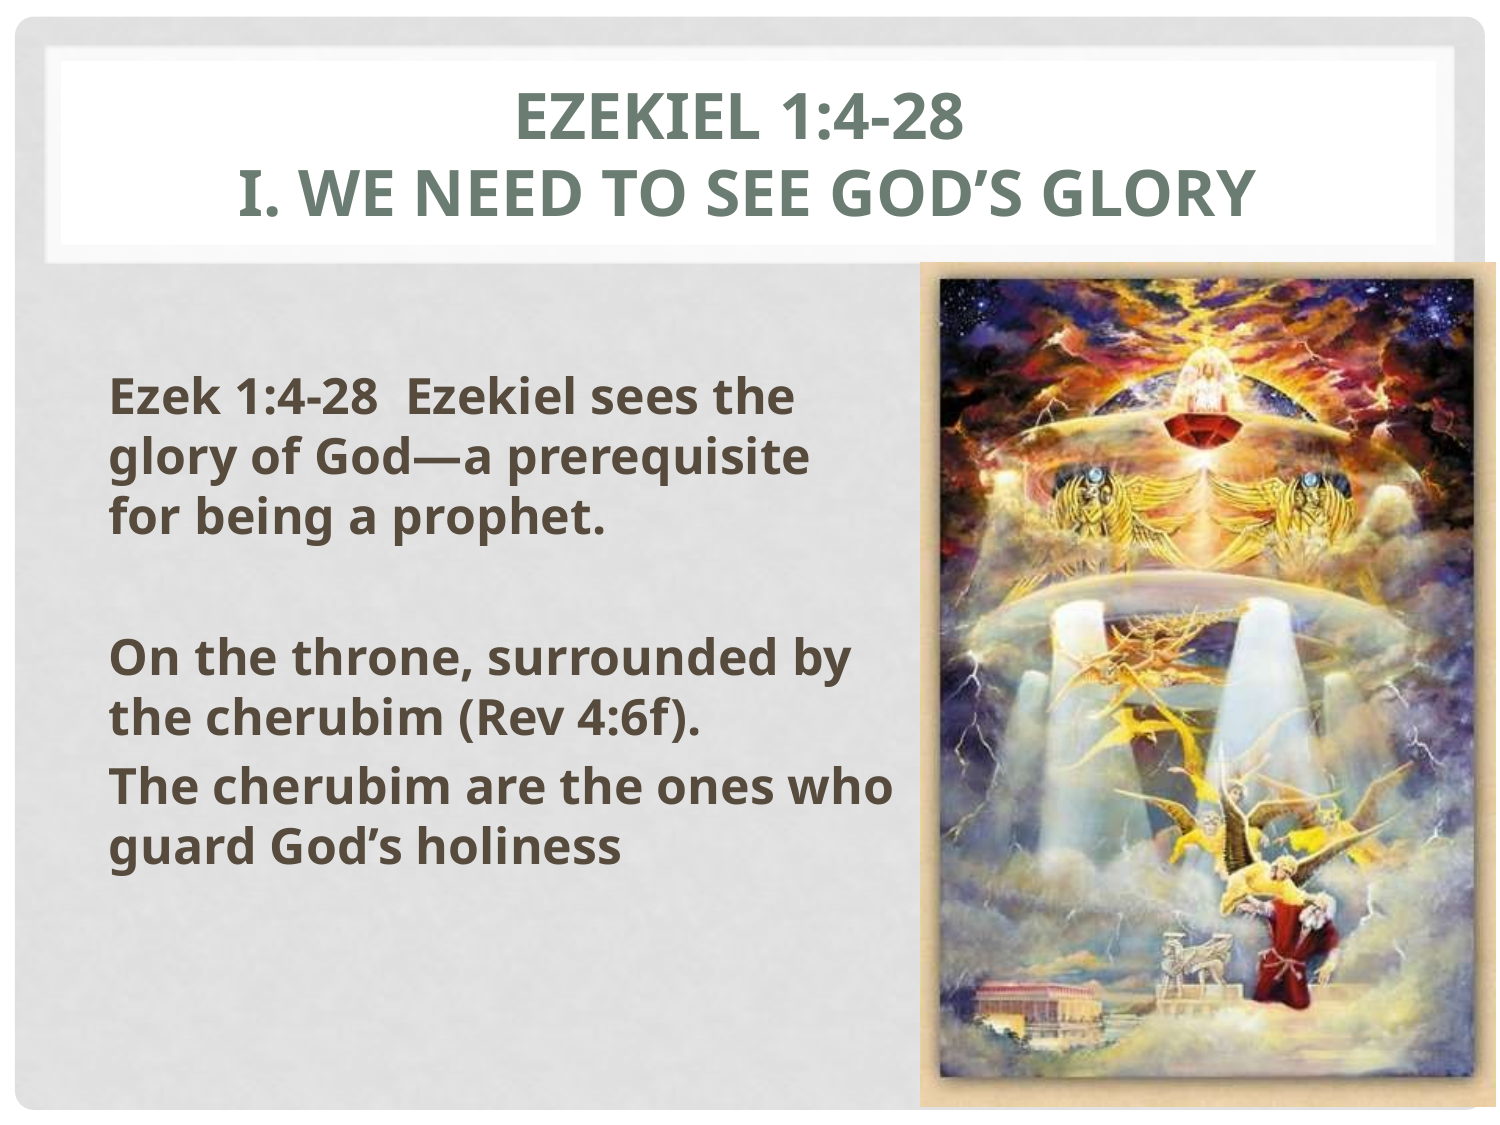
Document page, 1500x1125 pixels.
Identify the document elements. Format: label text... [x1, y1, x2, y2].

title Ezekiel 1:4-28 I. We need to see god’s glory [69, 66, 1425, 238]
list Ezek 1:4-28 Ezekiel sees the glory of God—a prerequisite for being a prophet. On the throne, surrounded by the cherubim (Rev 4:6f). The cherubim are the ones who guard God’s holiness [75, 287, 913, 1005]
picture [920, 262, 1497, 1107]
